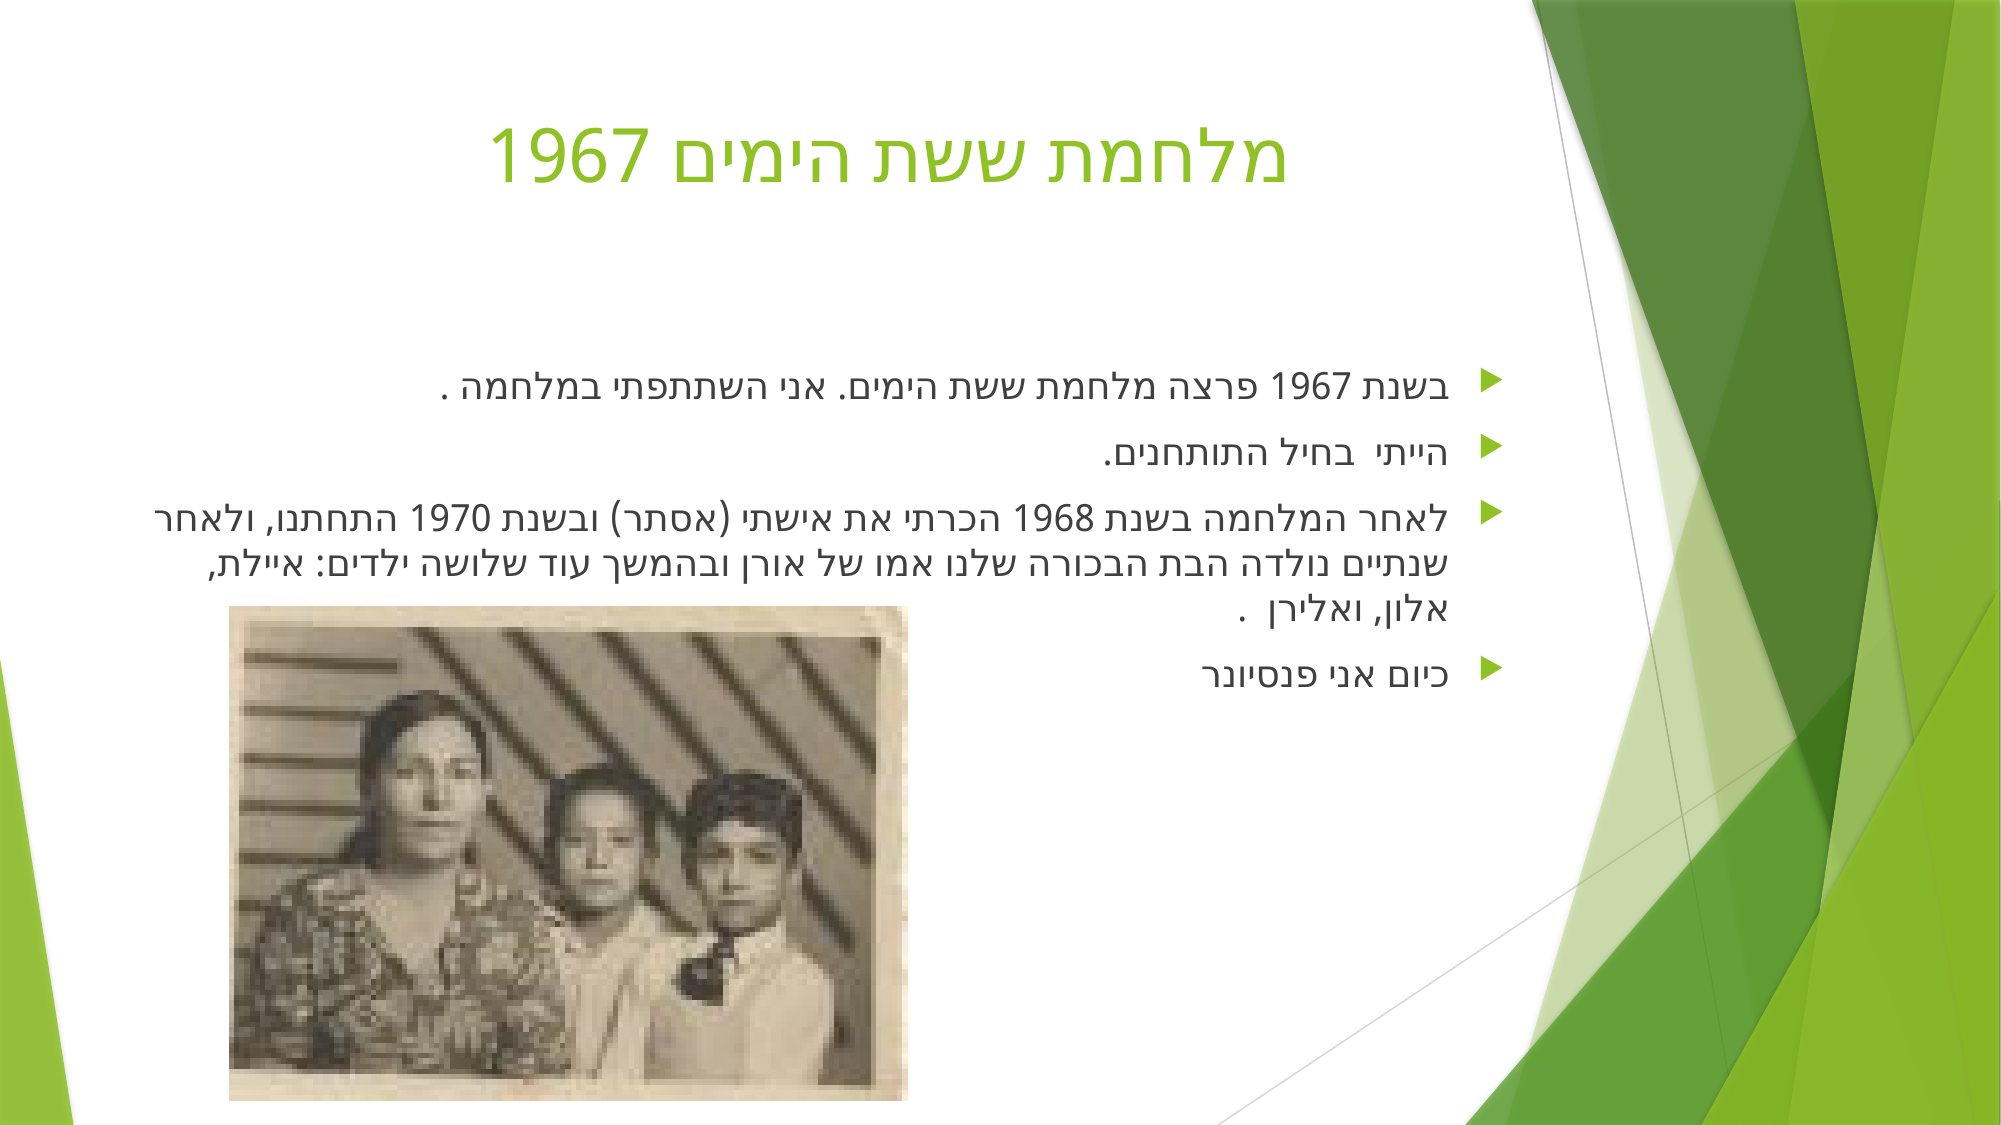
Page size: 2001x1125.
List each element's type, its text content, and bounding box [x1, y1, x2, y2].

title מלחמת ששת הימים 1967 [111, 99, 1522, 317]
list בשנת 1967 פרצה מלחמת ששת הימים. אני השתתפתי במלחמה . הייתי בחיל התותחנים. לאחר המלחמה בשנת 1968 הכרתי את אישתי (אסתר) ובשנת 1970 התחתנו, ולאחר שנתיים נולדה הבת הבכורה שלנו אמו של אורן ובהמשך עוד שלושה ילדים: איילת, אלון, ואלירן . כיום אני פנסיונר [111, 354, 1522, 992]
picture [229, 606, 908, 1102]
